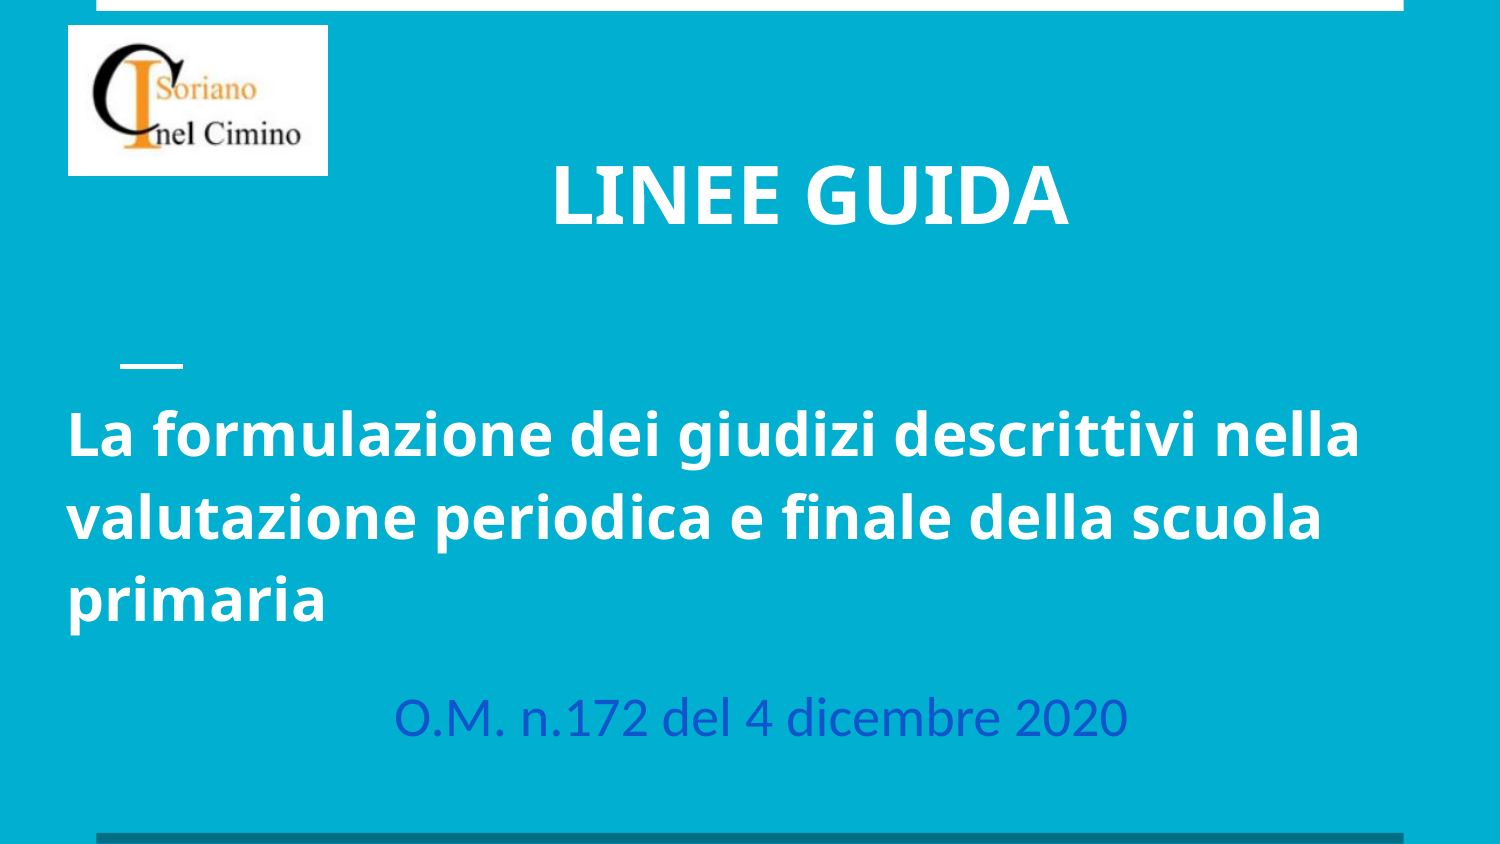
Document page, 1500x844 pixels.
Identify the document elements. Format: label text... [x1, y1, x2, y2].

title LINEE GUIDA La formulazione dei giudizi descrittivi nella valutazione periodica e finale della scuola primaria [51, 122, 1500, 655]
picture [68, 25, 329, 176]
subtitle O.M. n.172 del 4 dicembre 2020 [62, 713, 1461, 844]
